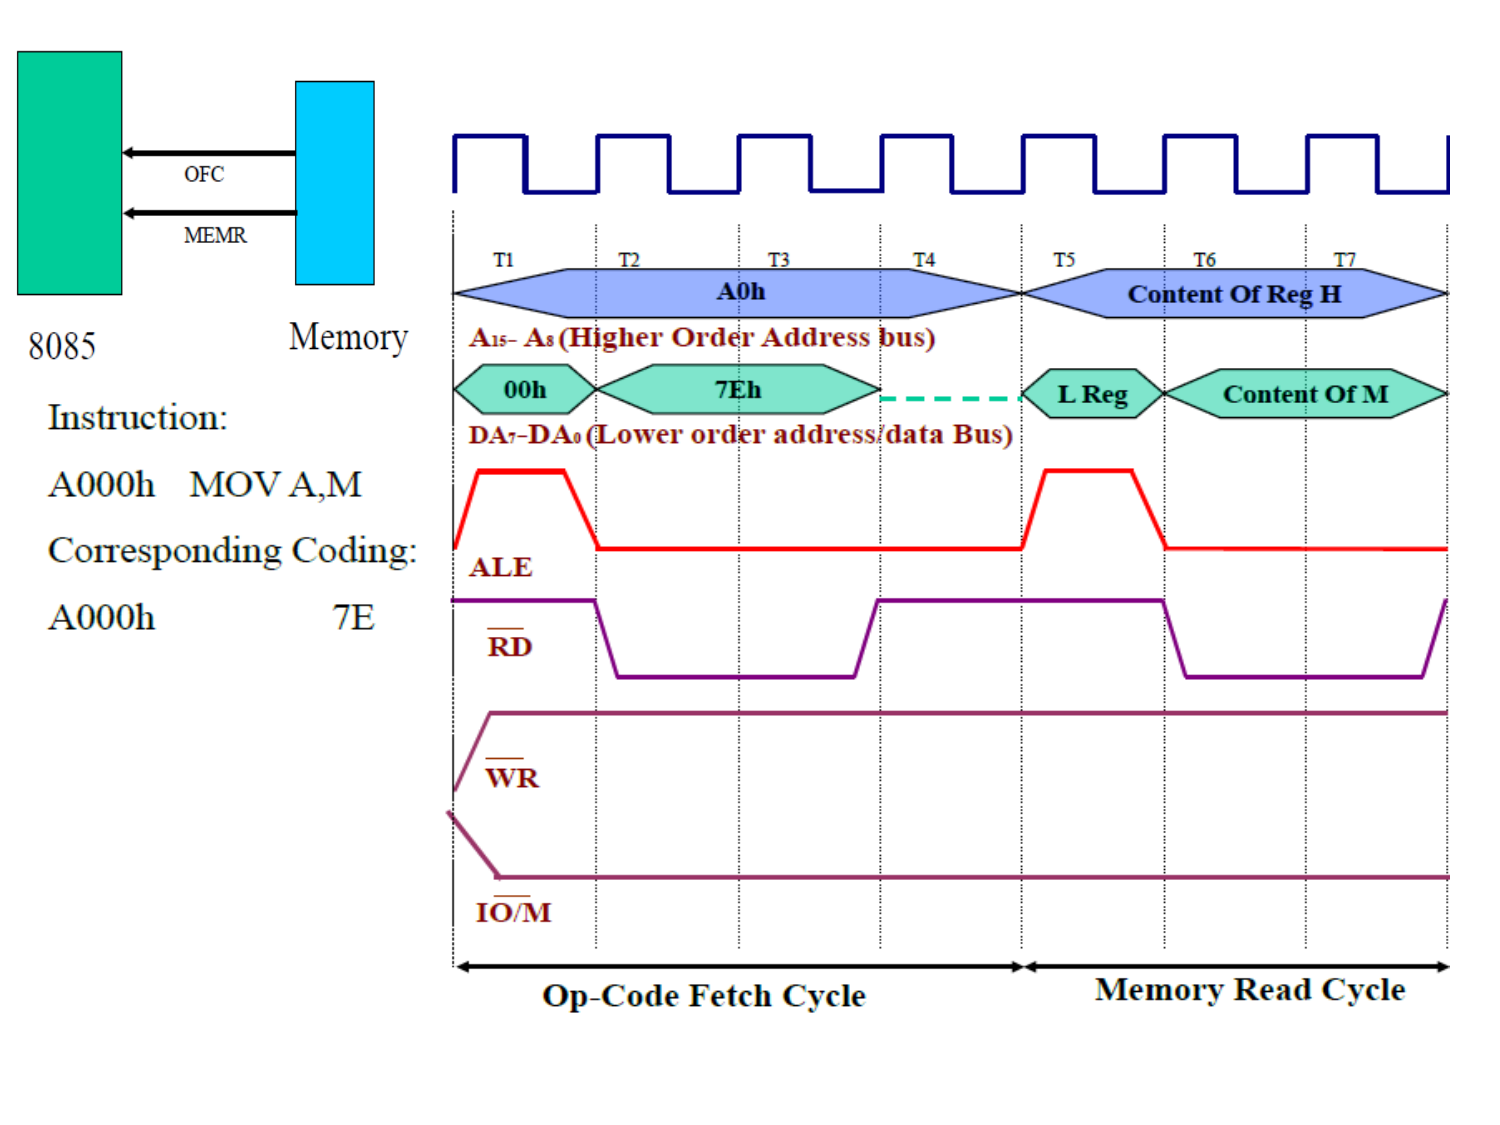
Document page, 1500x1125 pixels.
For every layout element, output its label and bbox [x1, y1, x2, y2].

picture [0, 37, 1451, 1016]
